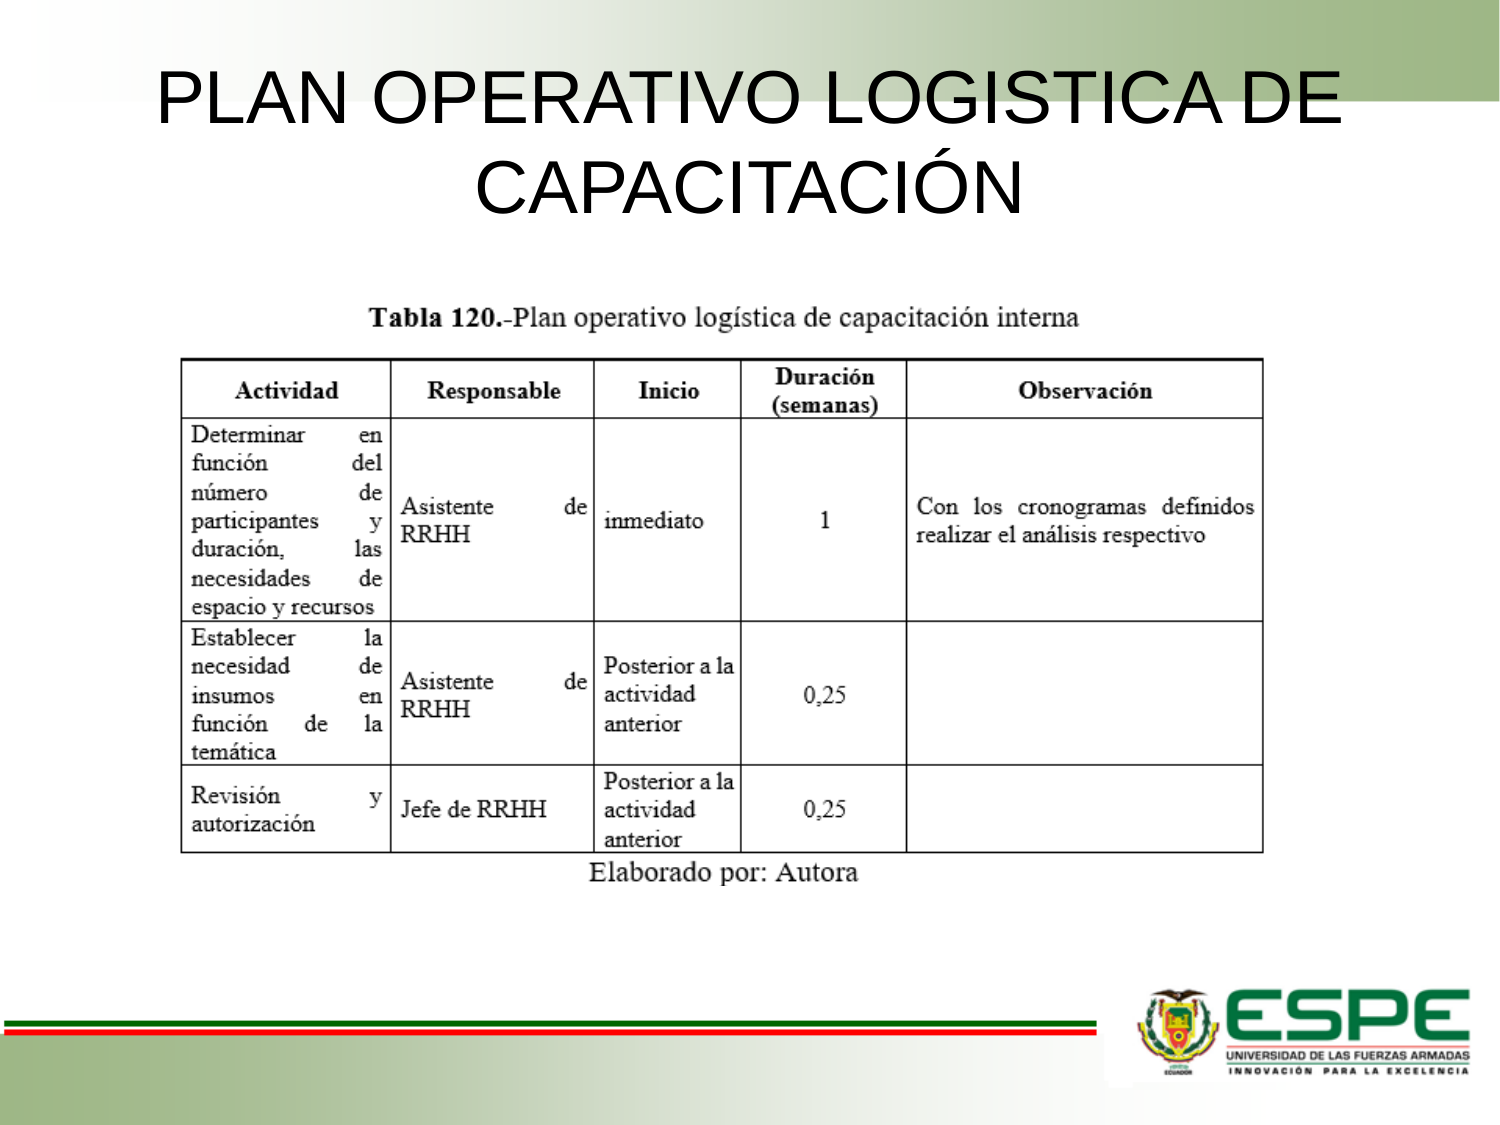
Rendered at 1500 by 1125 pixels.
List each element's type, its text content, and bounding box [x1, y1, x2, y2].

title PLAN OPERATIVO LOGISTICA DE CAPACITACIÓN [74, 44, 1426, 233]
picture [0, 0, 1500, 1125]
